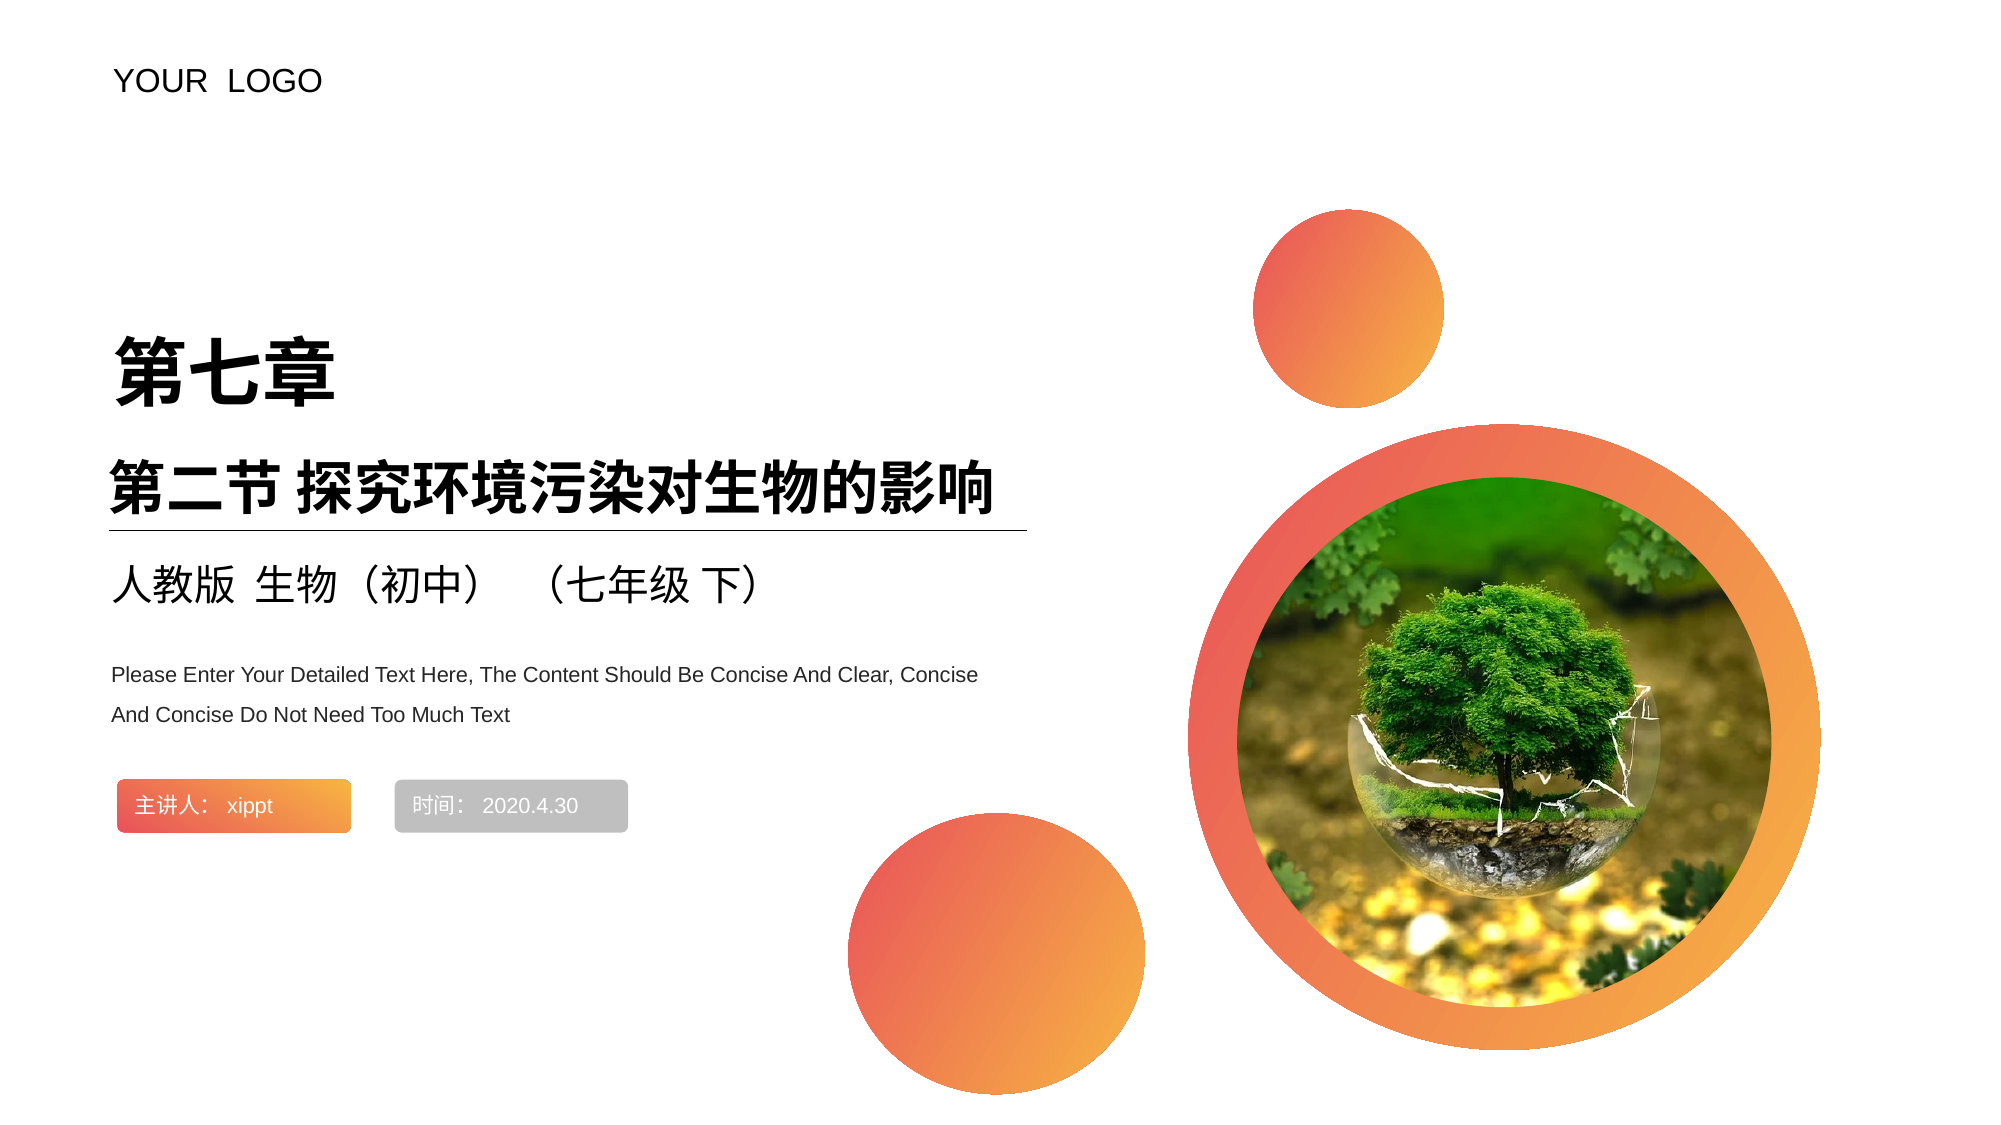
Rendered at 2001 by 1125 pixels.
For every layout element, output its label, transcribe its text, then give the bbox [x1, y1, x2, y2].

text_box 主讲人：xippt [120, 784, 341, 826]
text_box 时间：2020.4.30 [397, 784, 619, 826]
picture [1237, 477, 1772, 1008]
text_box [93, 443, 1055, 652]
text_box Please Enter Your Detailed Text Here, The Content Should Be Concise And Clear, Concise And Concise Do Not Need Too Much Text [96, 652, 1027, 734]
text_box 第七章 [97, 318, 353, 424]
text_box [116, 778, 352, 834]
text_box [1252, 208, 1445, 409]
text_box [1344, 1008, 1665, 1052]
text_box [1327, 423, 1682, 477]
text_box YOUR LOGO [98, 51, 339, 107]
text_box [1772, 569, 1822, 906]
text_box [394, 779, 629, 833]
text_box [1187, 568, 1237, 906]
text_box [847, 812, 1146, 1096]
